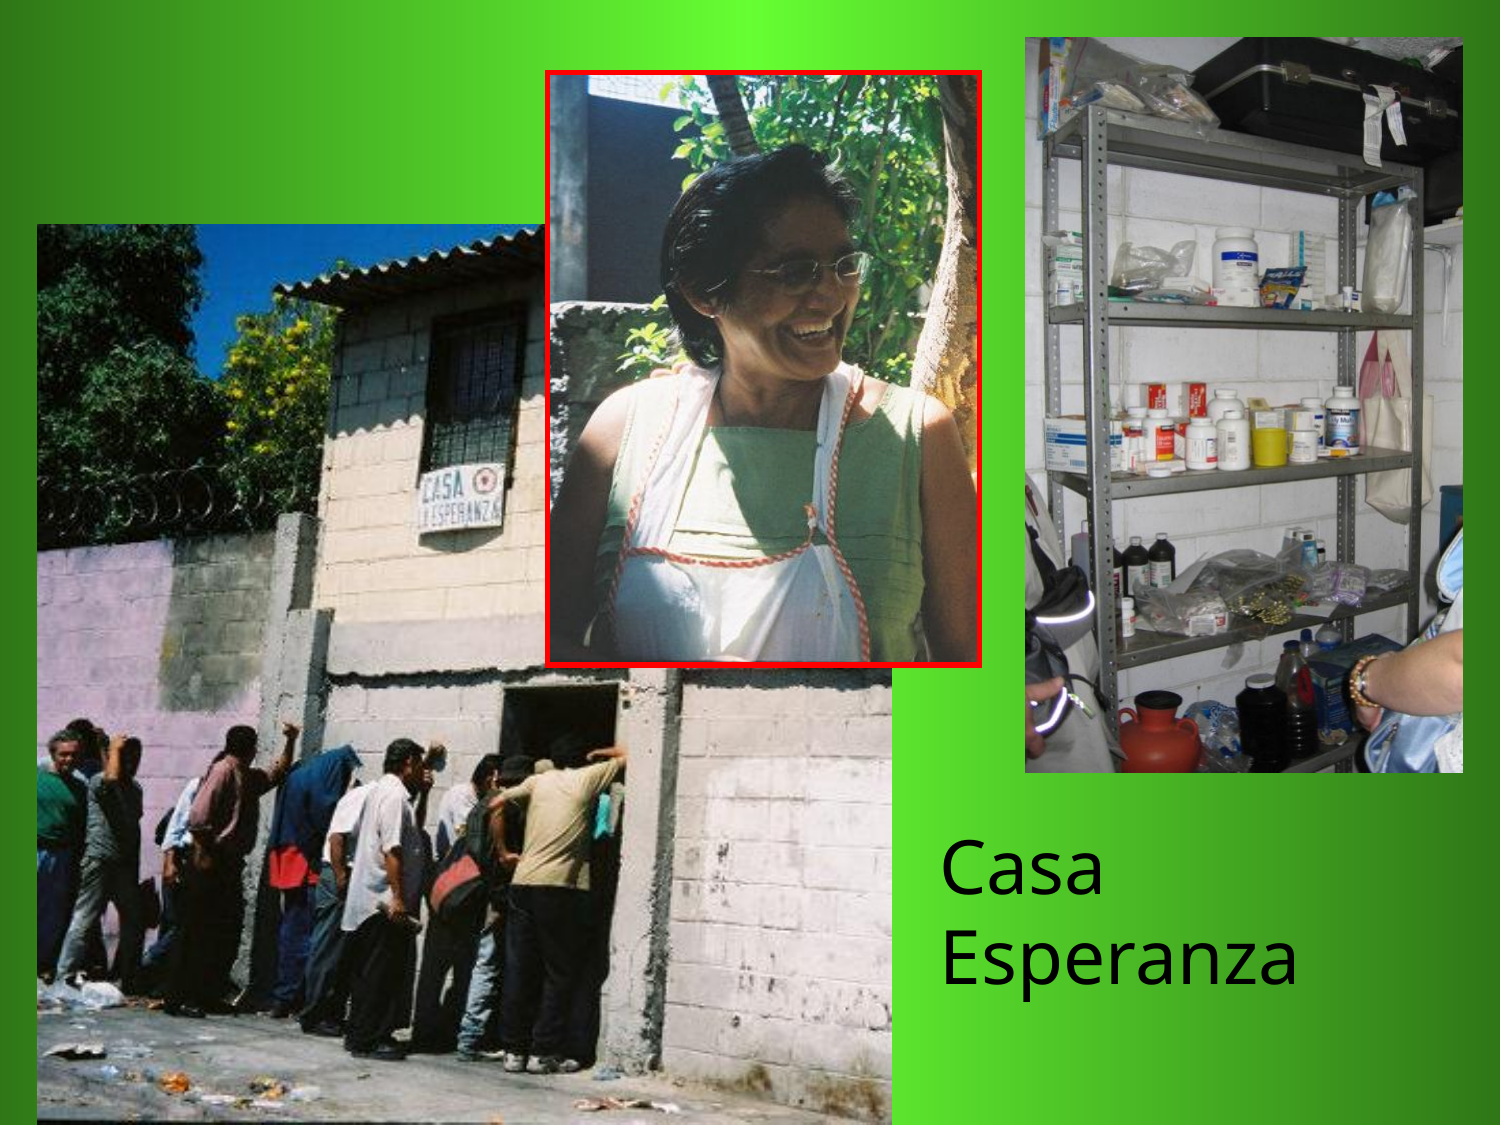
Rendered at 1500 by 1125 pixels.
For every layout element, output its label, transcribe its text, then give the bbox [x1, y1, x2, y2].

picture [37, 74, 977, 1125]
text_box Casa Esperanza [924, 812, 1450, 1008]
picture [1024, 37, 1463, 773]
